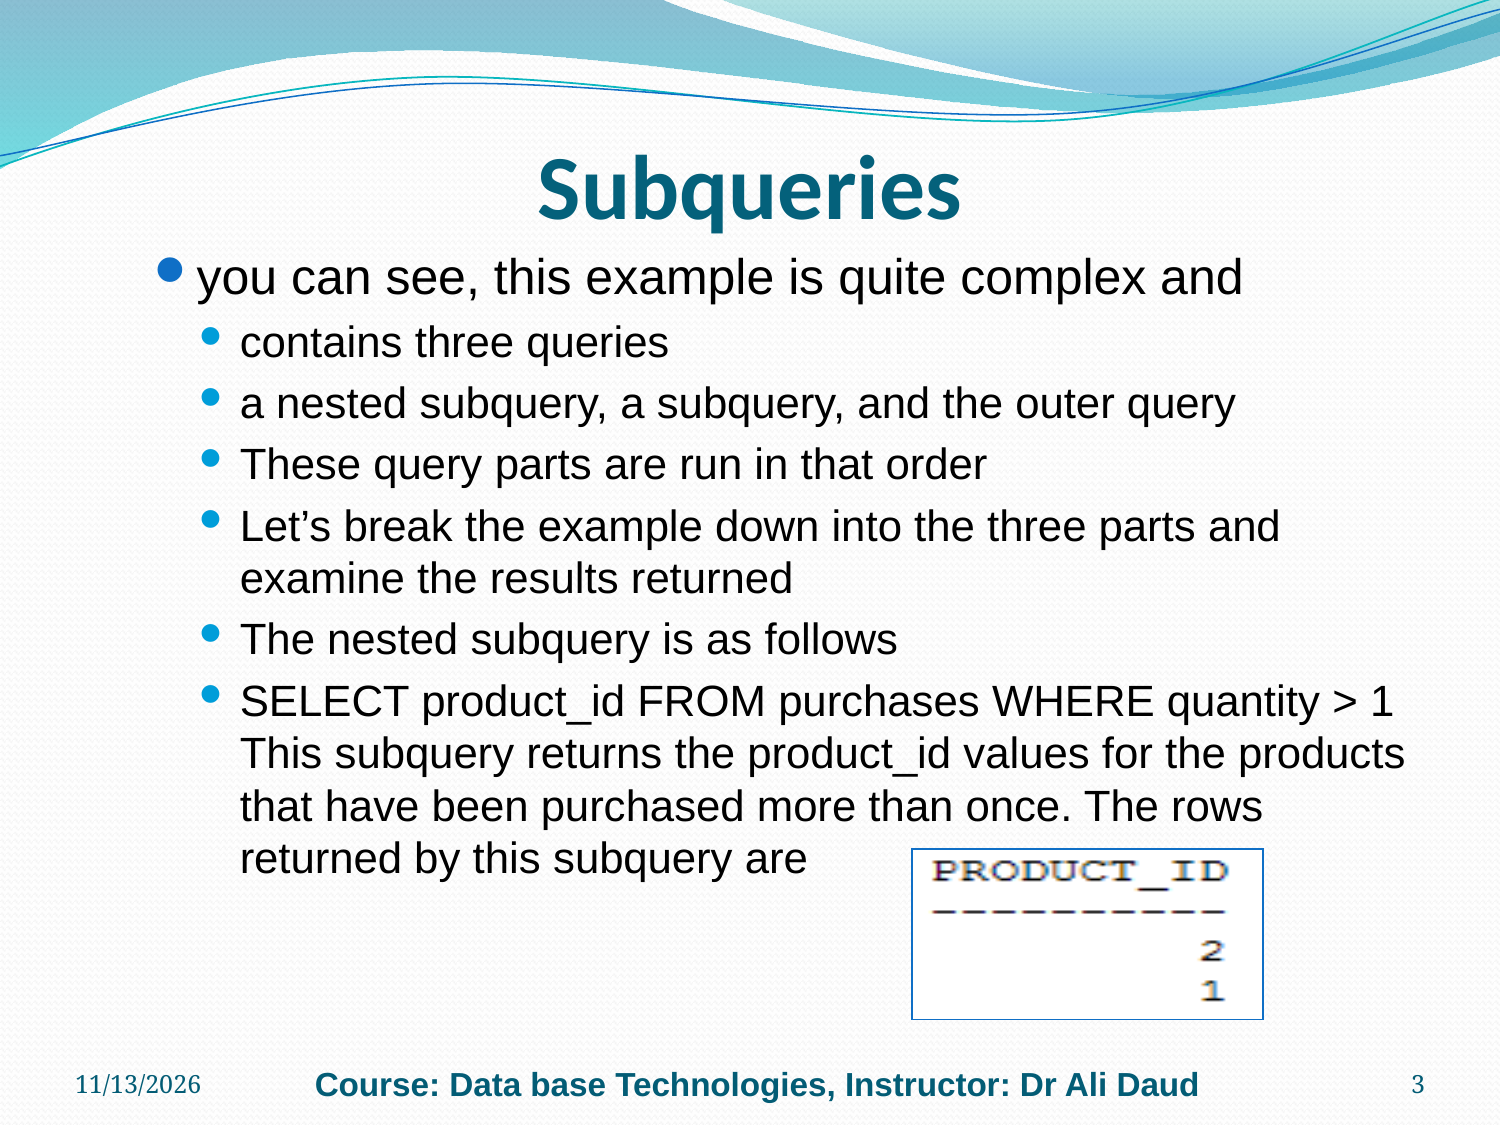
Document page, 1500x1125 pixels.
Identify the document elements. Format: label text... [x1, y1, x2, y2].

slide_number 3 [1299, 1042, 1425, 1103]
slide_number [75, 1042, 287, 1103]
list you can see, this example is quite complex and contains three queries a nested subquery, a subquery, and the outer query These query parts are run in that order Let’s break the example down into the three parts and examine the results returned The nested subquery is as follows SELECT product_id FROM purchases WHERE quantity > 1 This subquery returns the product_id values for the products that have been purchased more than once. The rows returned by this subquery are [75, 237, 1425, 1038]
title Database Security [905, 851, 1270, 1032]
picture [912, 849, 1263, 1019]
title Subqueries [75, 115, 1425, 237]
footer Course: Data base Technologies, Instructor: Dr Ali Daud [287, 1042, 1238, 1103]
